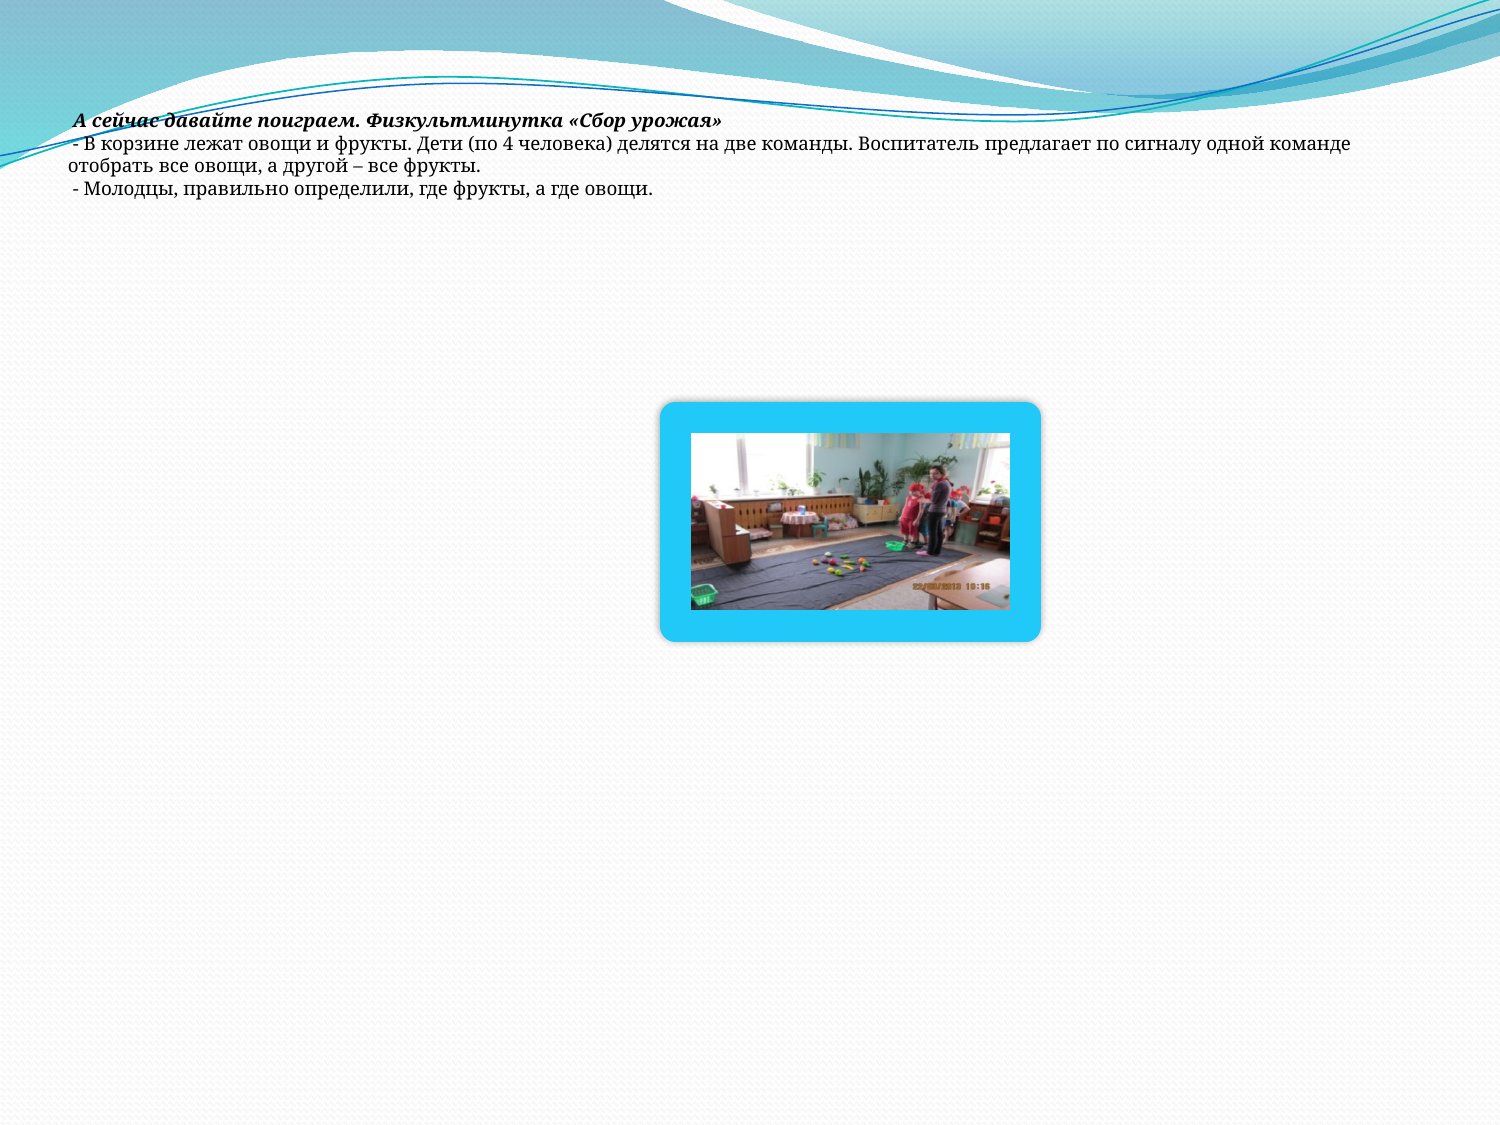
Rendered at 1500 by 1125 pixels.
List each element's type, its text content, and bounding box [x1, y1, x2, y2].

text_box А сейчас давайте поиграем. Физкультминутка «Сбор урожая» - В корзине лежат овощи и фрукты. Дети (по 4 человека) делятся на две команды. Воспитатель предлагает по сигналу одной команде отобрать все овощи, а другой – все фрукты. - Молодцы, правильно определили, где фрукты, а где овощи. [53, 101, 1447, 207]
picture [690, 433, 1011, 611]
